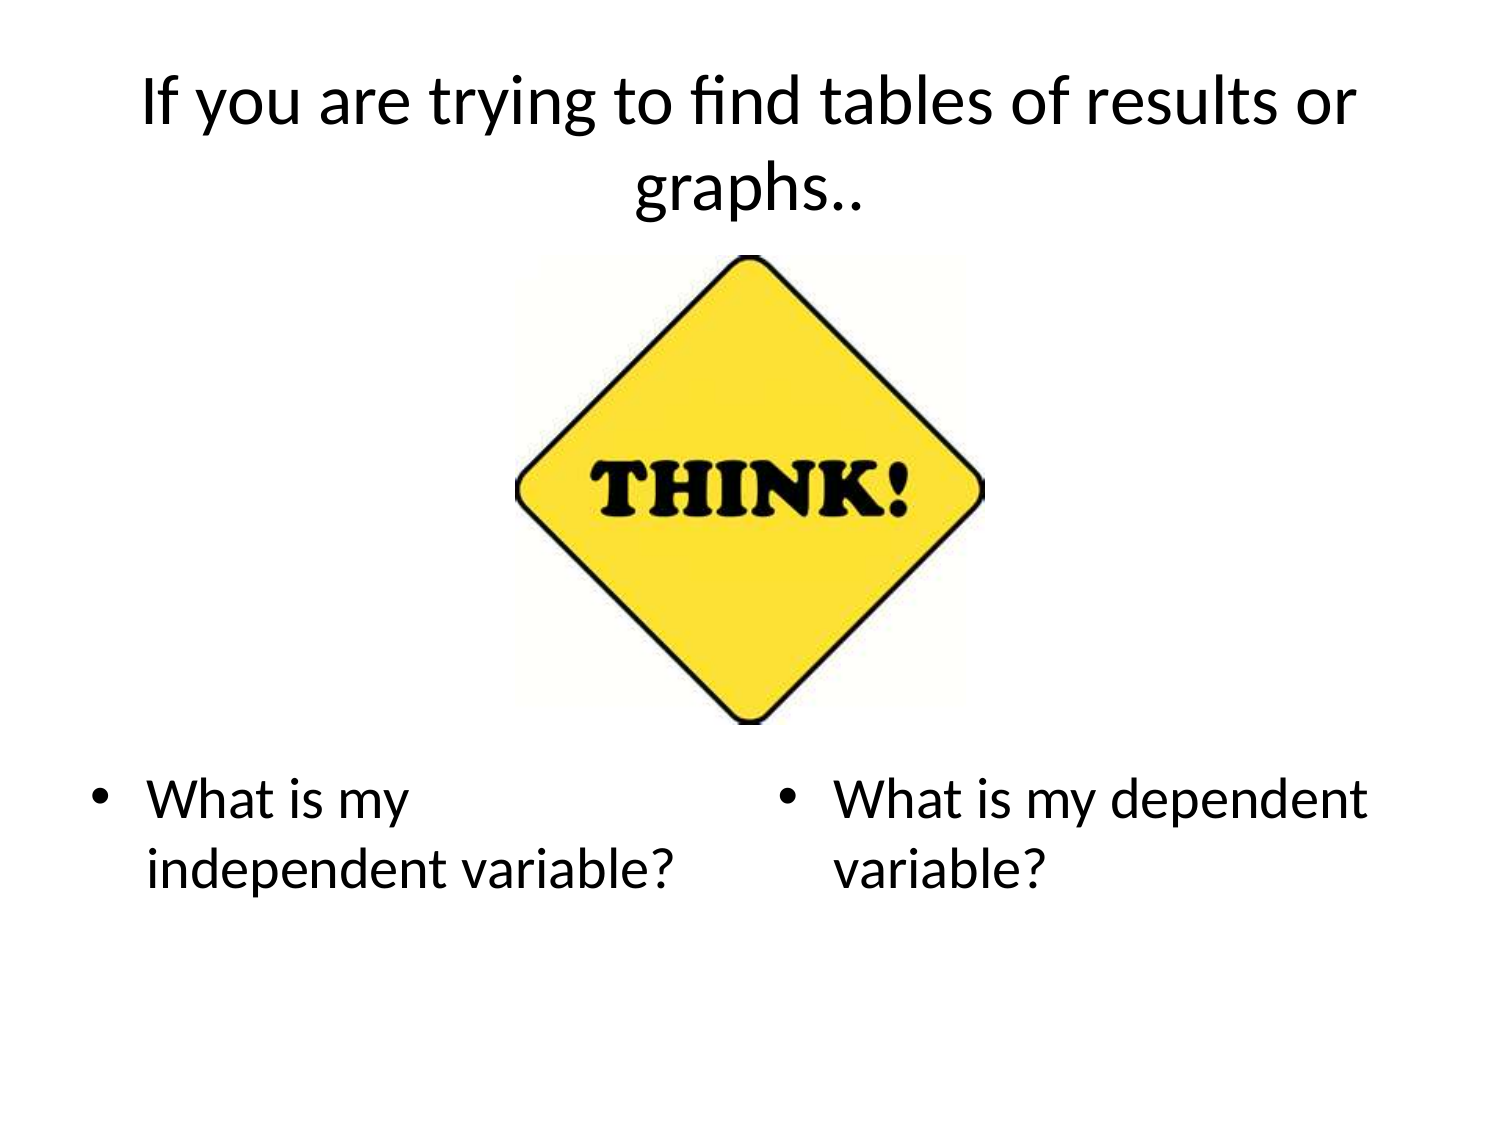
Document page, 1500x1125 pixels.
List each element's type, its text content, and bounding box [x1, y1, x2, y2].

list What is my independent variable? [75, 262, 738, 1005]
title If you are trying to find tables of results or graphs.. [75, 45, 1425, 233]
list What is my dependent variable? [762, 262, 1425, 1005]
picture [515, 255, 985, 725]
